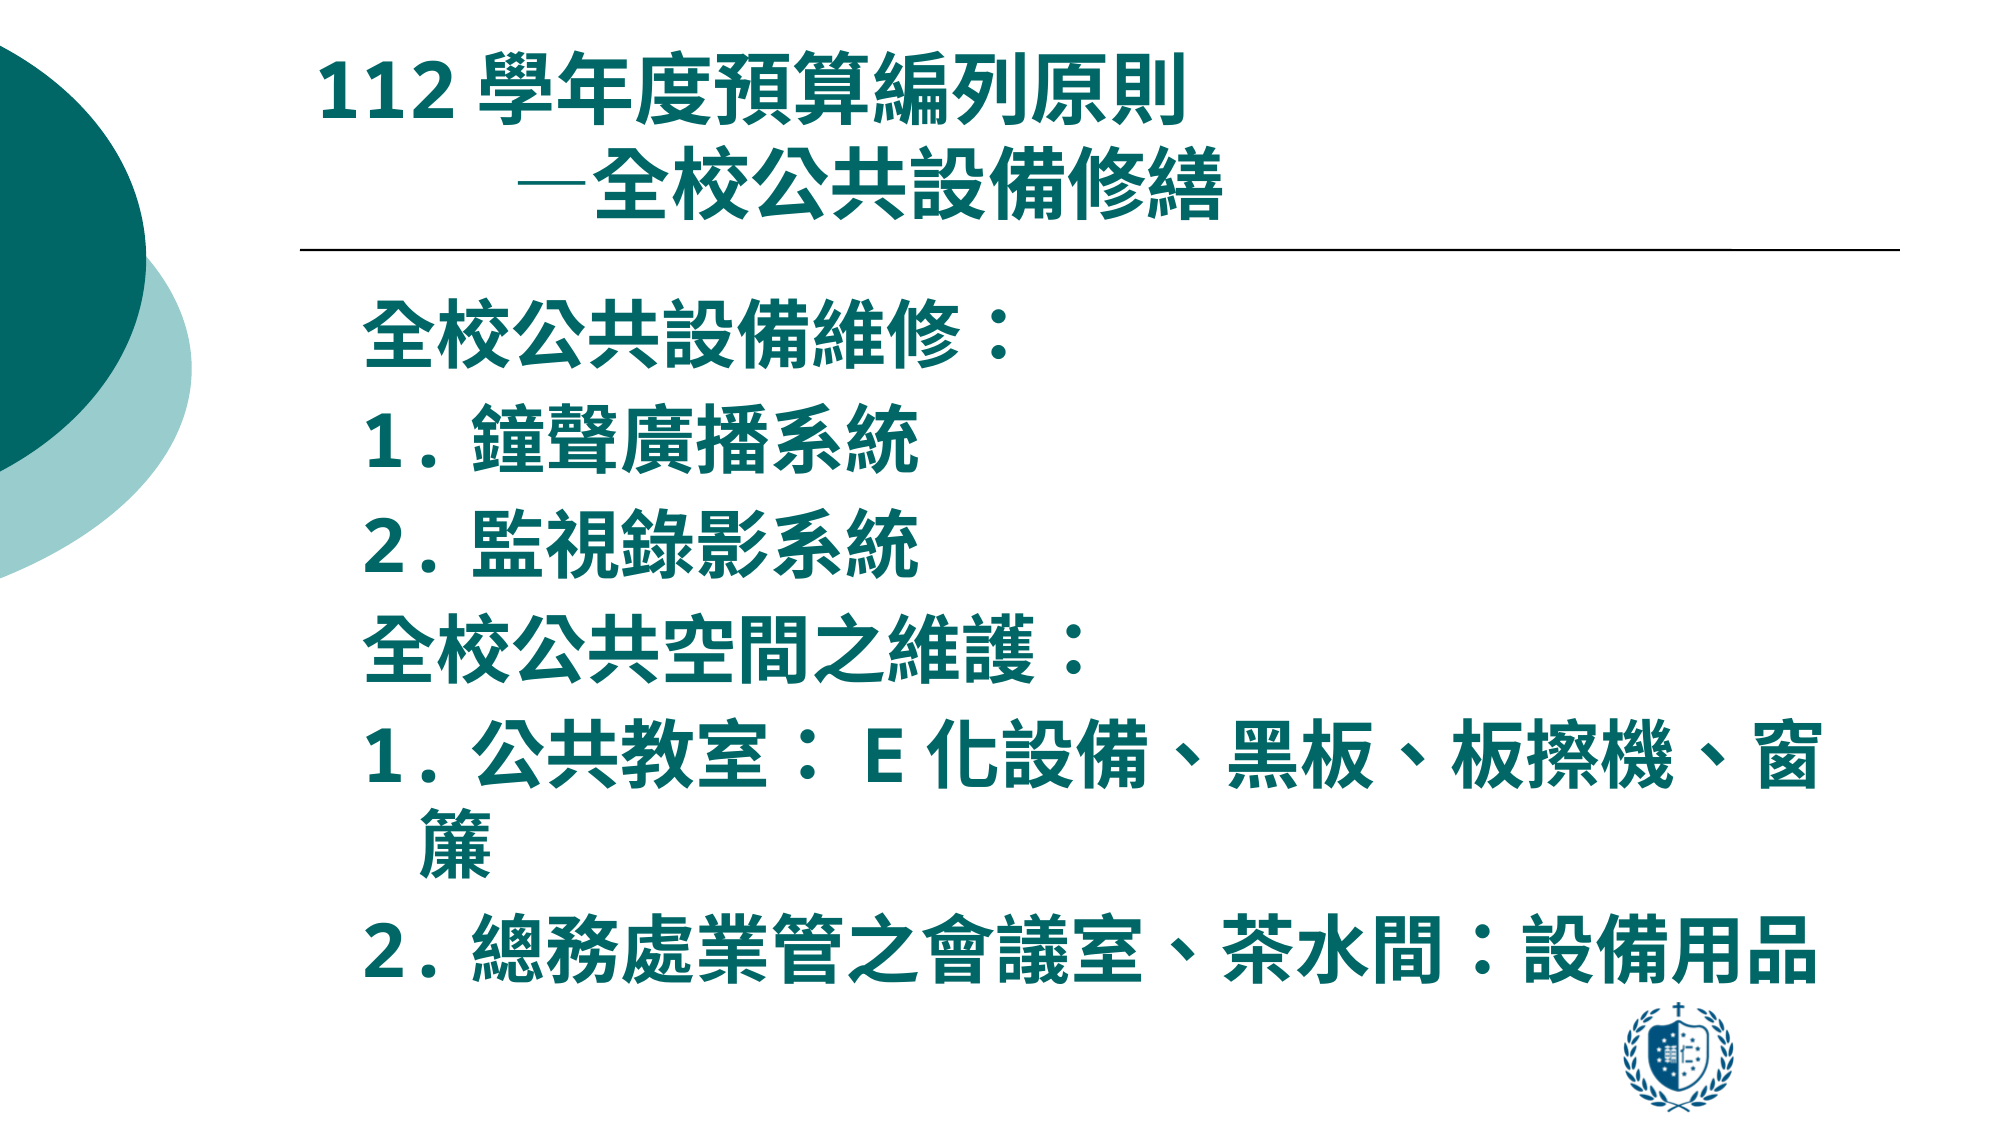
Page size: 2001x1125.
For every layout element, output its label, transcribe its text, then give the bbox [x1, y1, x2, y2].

picture [1623, 1002, 1735, 1113]
title 112學年度預算編列原則 —全校公共設備修繕 [299, 49, 1900, 237]
list 全校公共設備維修： 1.鐘聲廣播系統 2.監視錄影系統 全校公共空間之維護： 1.公共教室：E化設備、黑板、板擦機、窗簾 2.總務處業管之會議室、茶水間：設備用品 [346, 279, 1883, 873]
